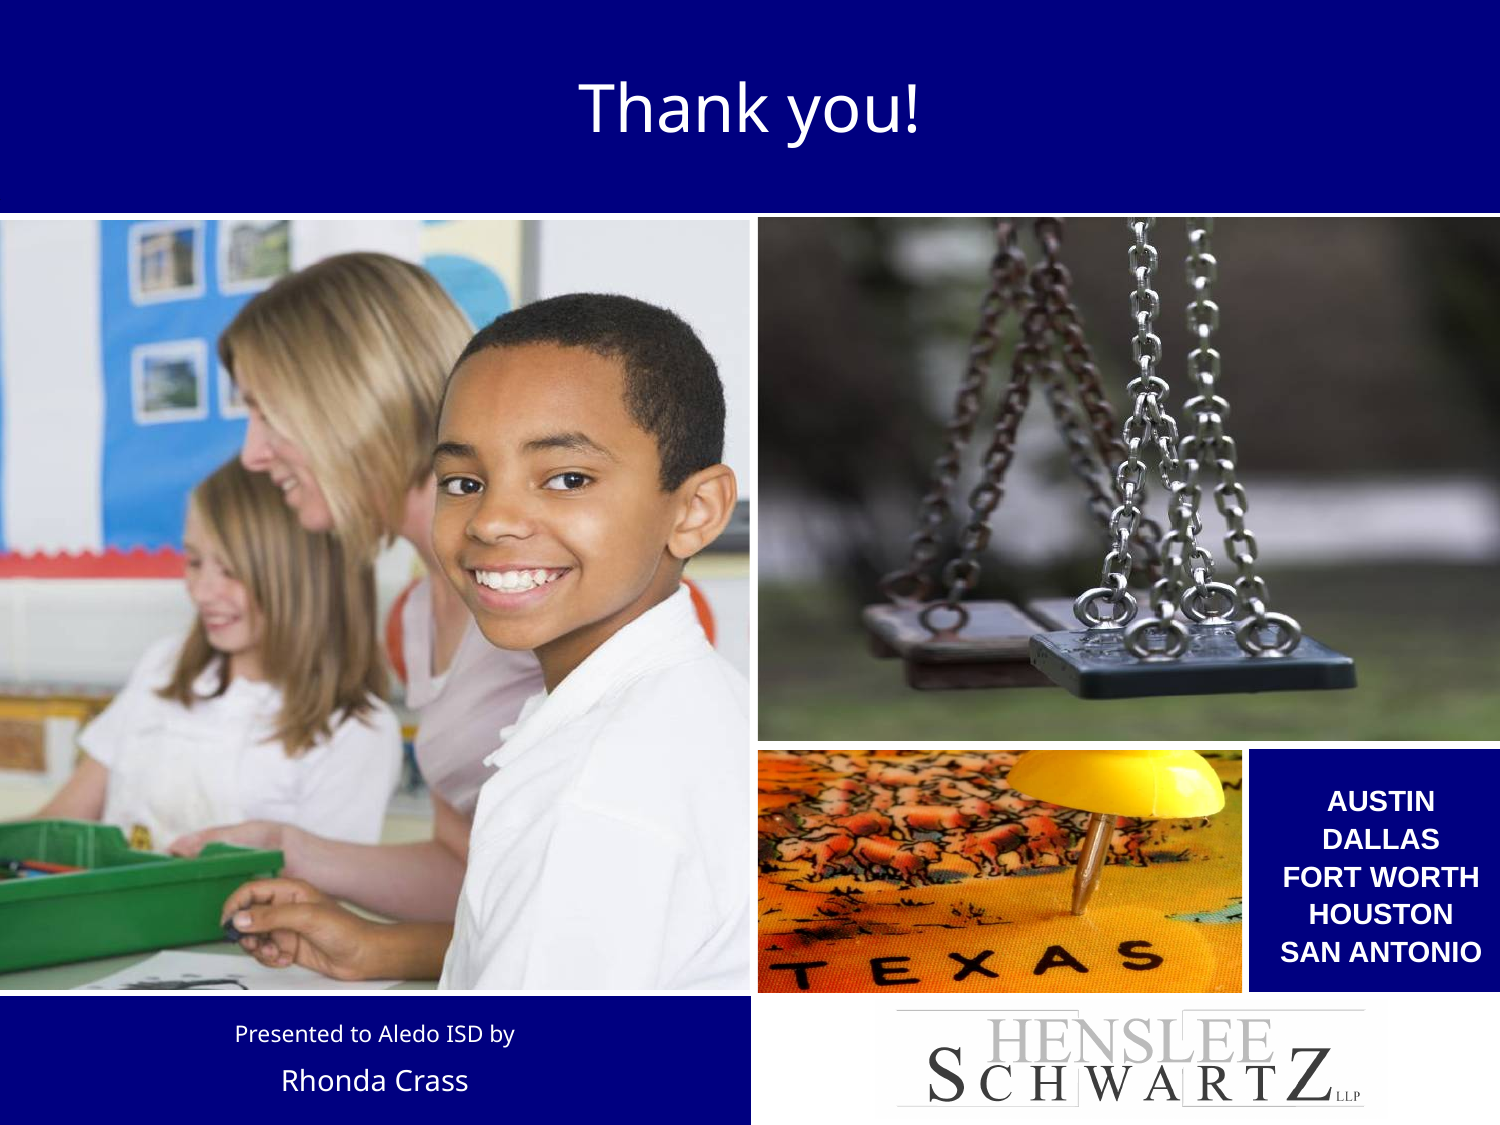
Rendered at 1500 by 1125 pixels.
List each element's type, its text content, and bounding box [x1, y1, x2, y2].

picture [757, 749, 1243, 993]
text_box [0, 998, 750, 1125]
picture [874, 998, 1388, 1119]
title Thank you! [37, 24, 1463, 188]
picture [757, 217, 1500, 742]
text_box Presented to Aledo ISD by Rhonda Crass [24, 1012, 725, 1105]
picture [0, 220, 750, 990]
text_box [0, 0, 1500, 213]
text_box [1250, 749, 1500, 992]
text_box AUSTIN DALLAS FORT WORTH HOUSTON SAN ANTONIO [1262, 774, 1500, 977]
